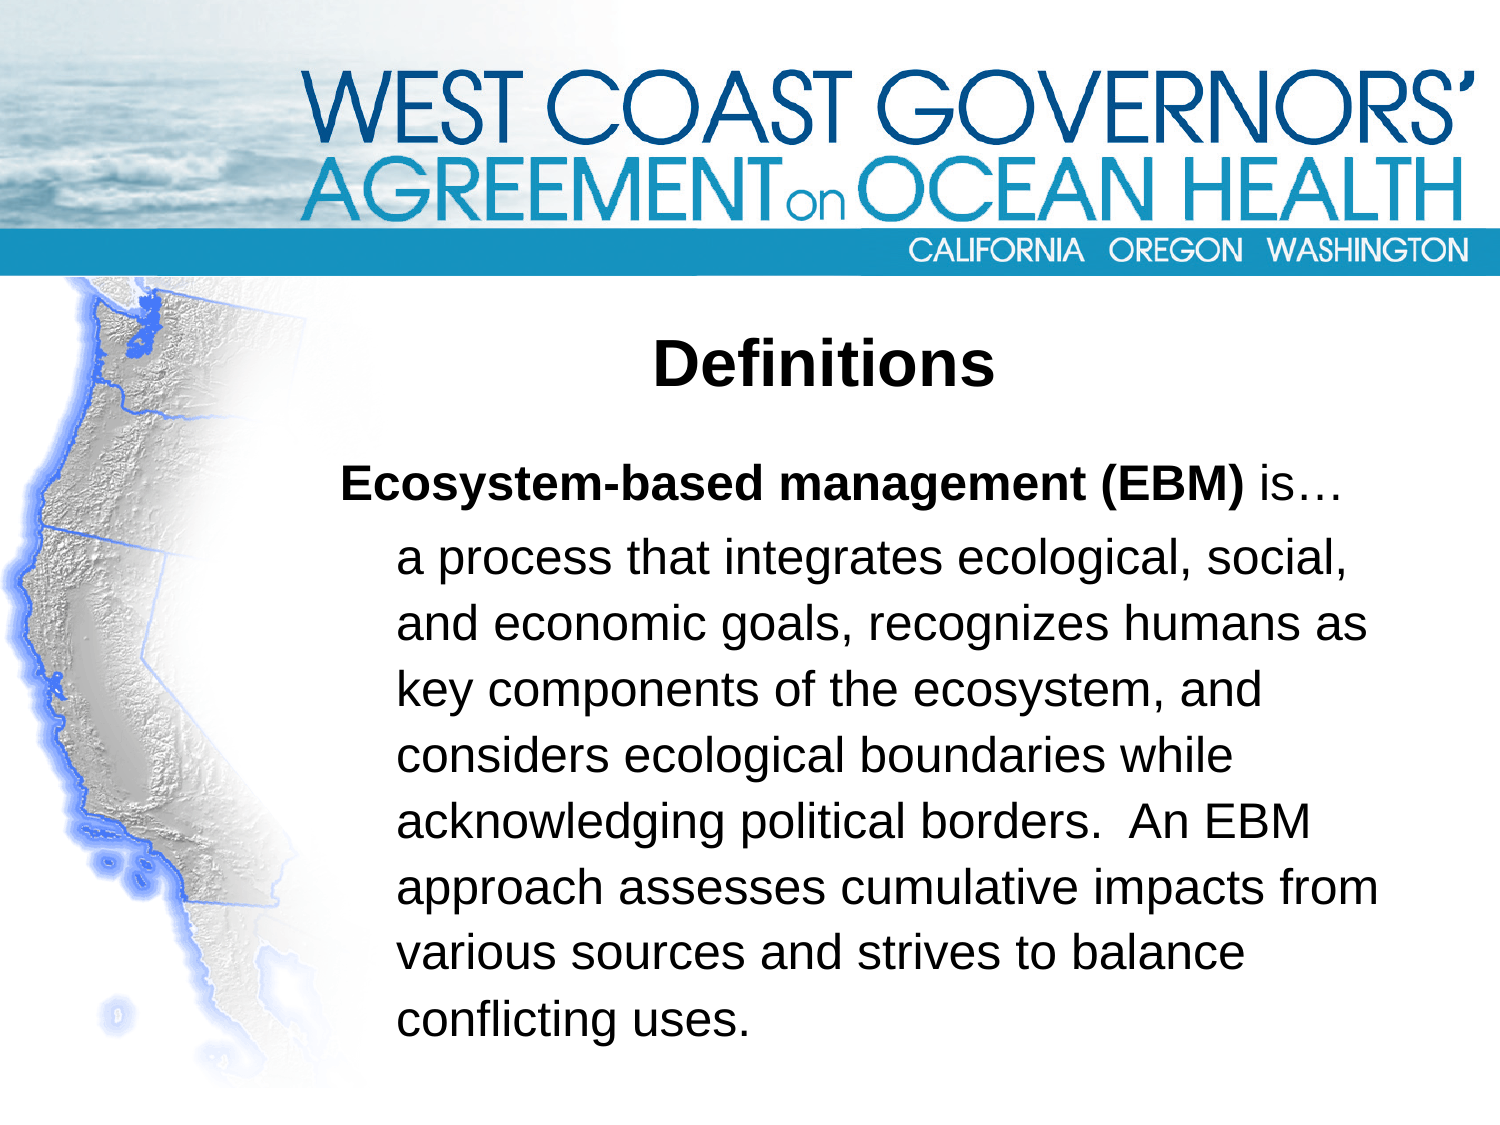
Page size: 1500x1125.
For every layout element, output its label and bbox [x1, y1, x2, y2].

list [0, 284, 1500, 1088]
picture [0, 0, 1500, 277]
